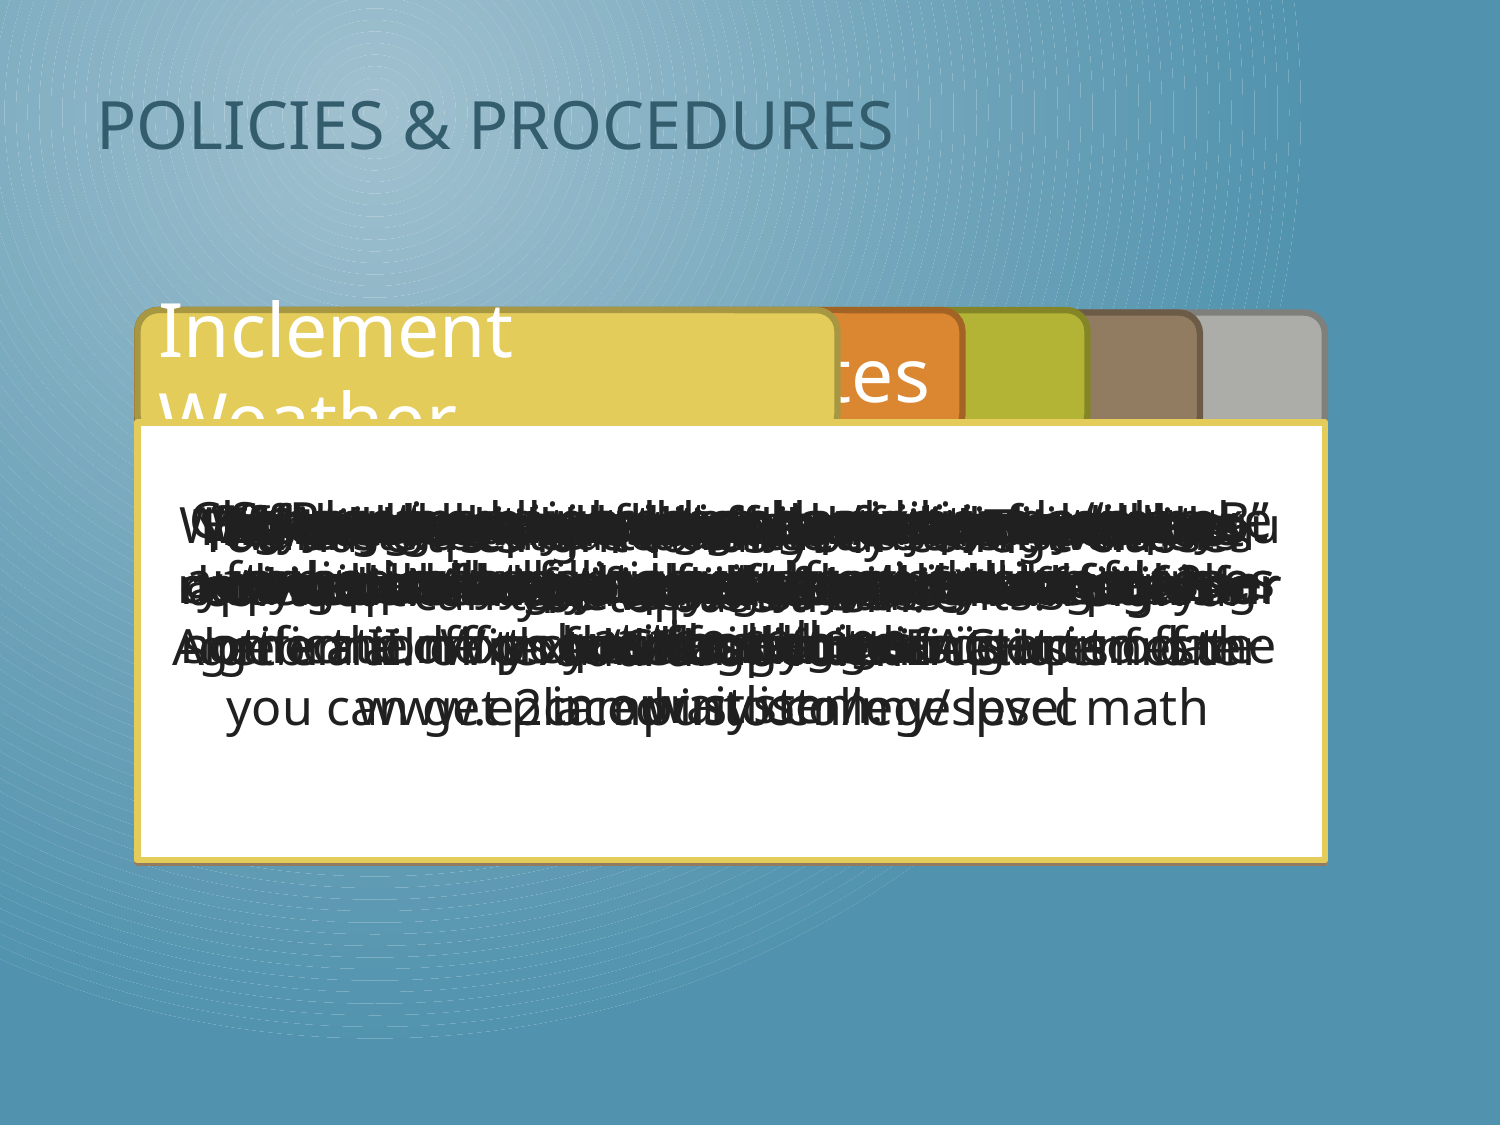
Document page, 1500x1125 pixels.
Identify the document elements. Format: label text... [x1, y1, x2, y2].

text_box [137, 309, 1326, 861]
title Policies & Procedures [81, 75, 1194, 163]
